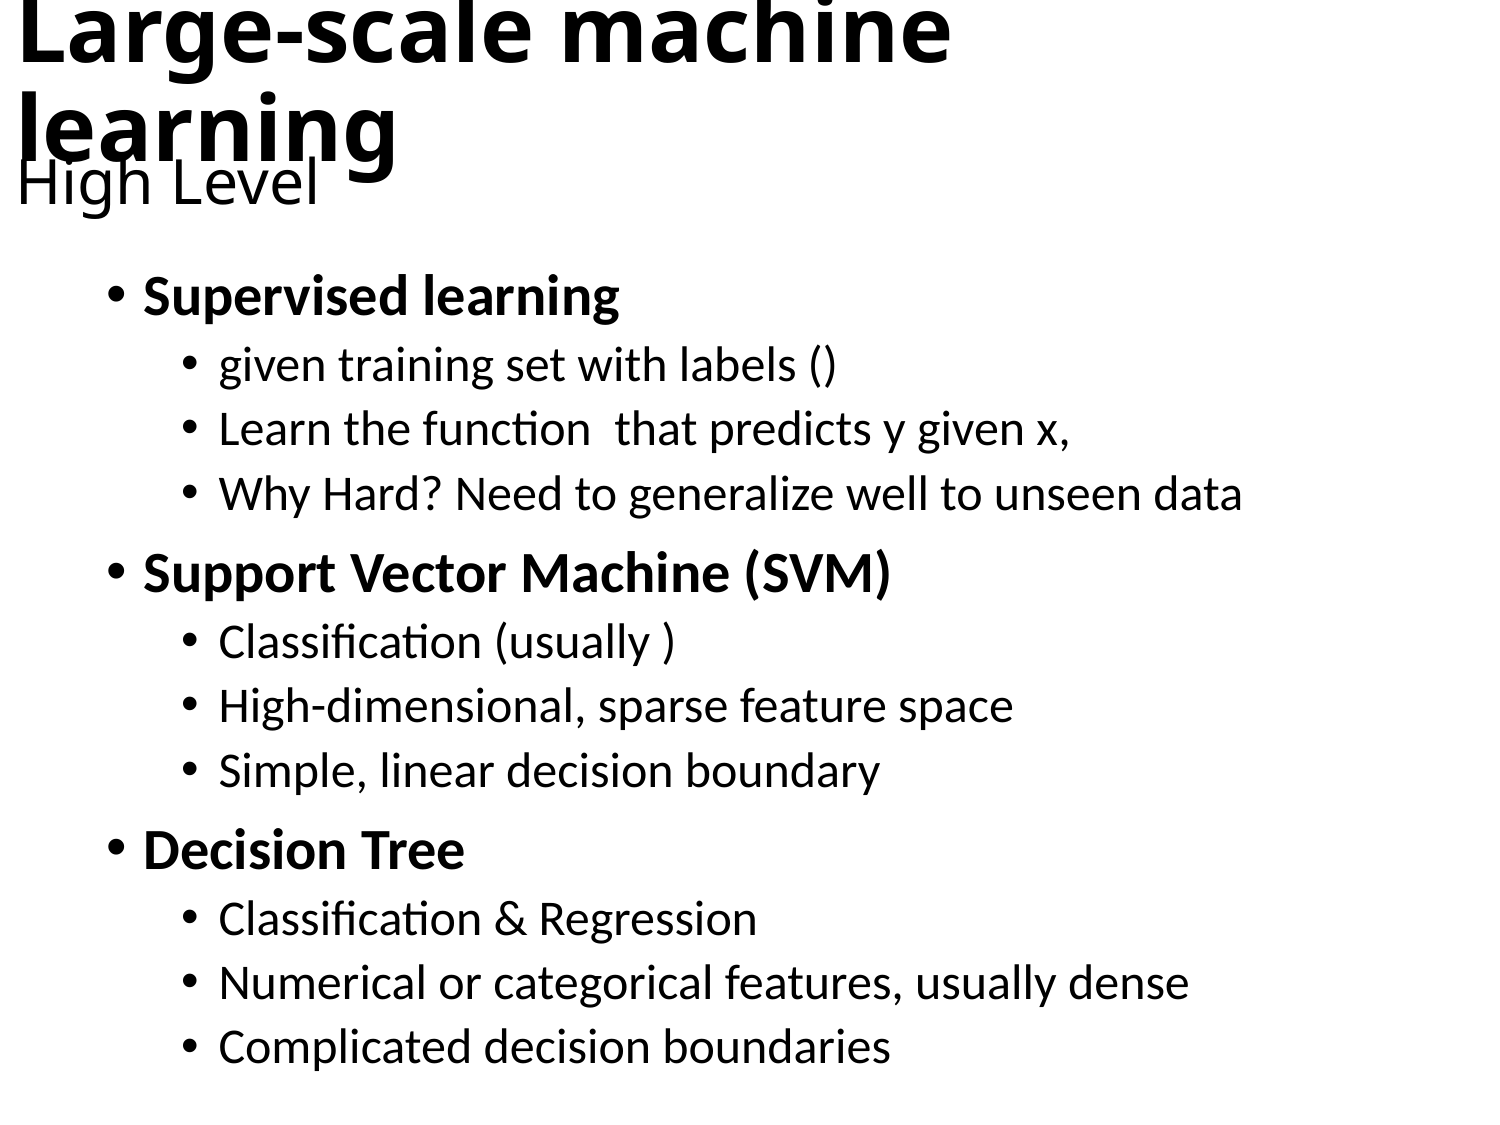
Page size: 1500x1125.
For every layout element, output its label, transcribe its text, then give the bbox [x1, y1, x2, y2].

text_box High Level [0, 135, 1250, 233]
title Large-scale machine learning [0, 0, 1294, 166]
